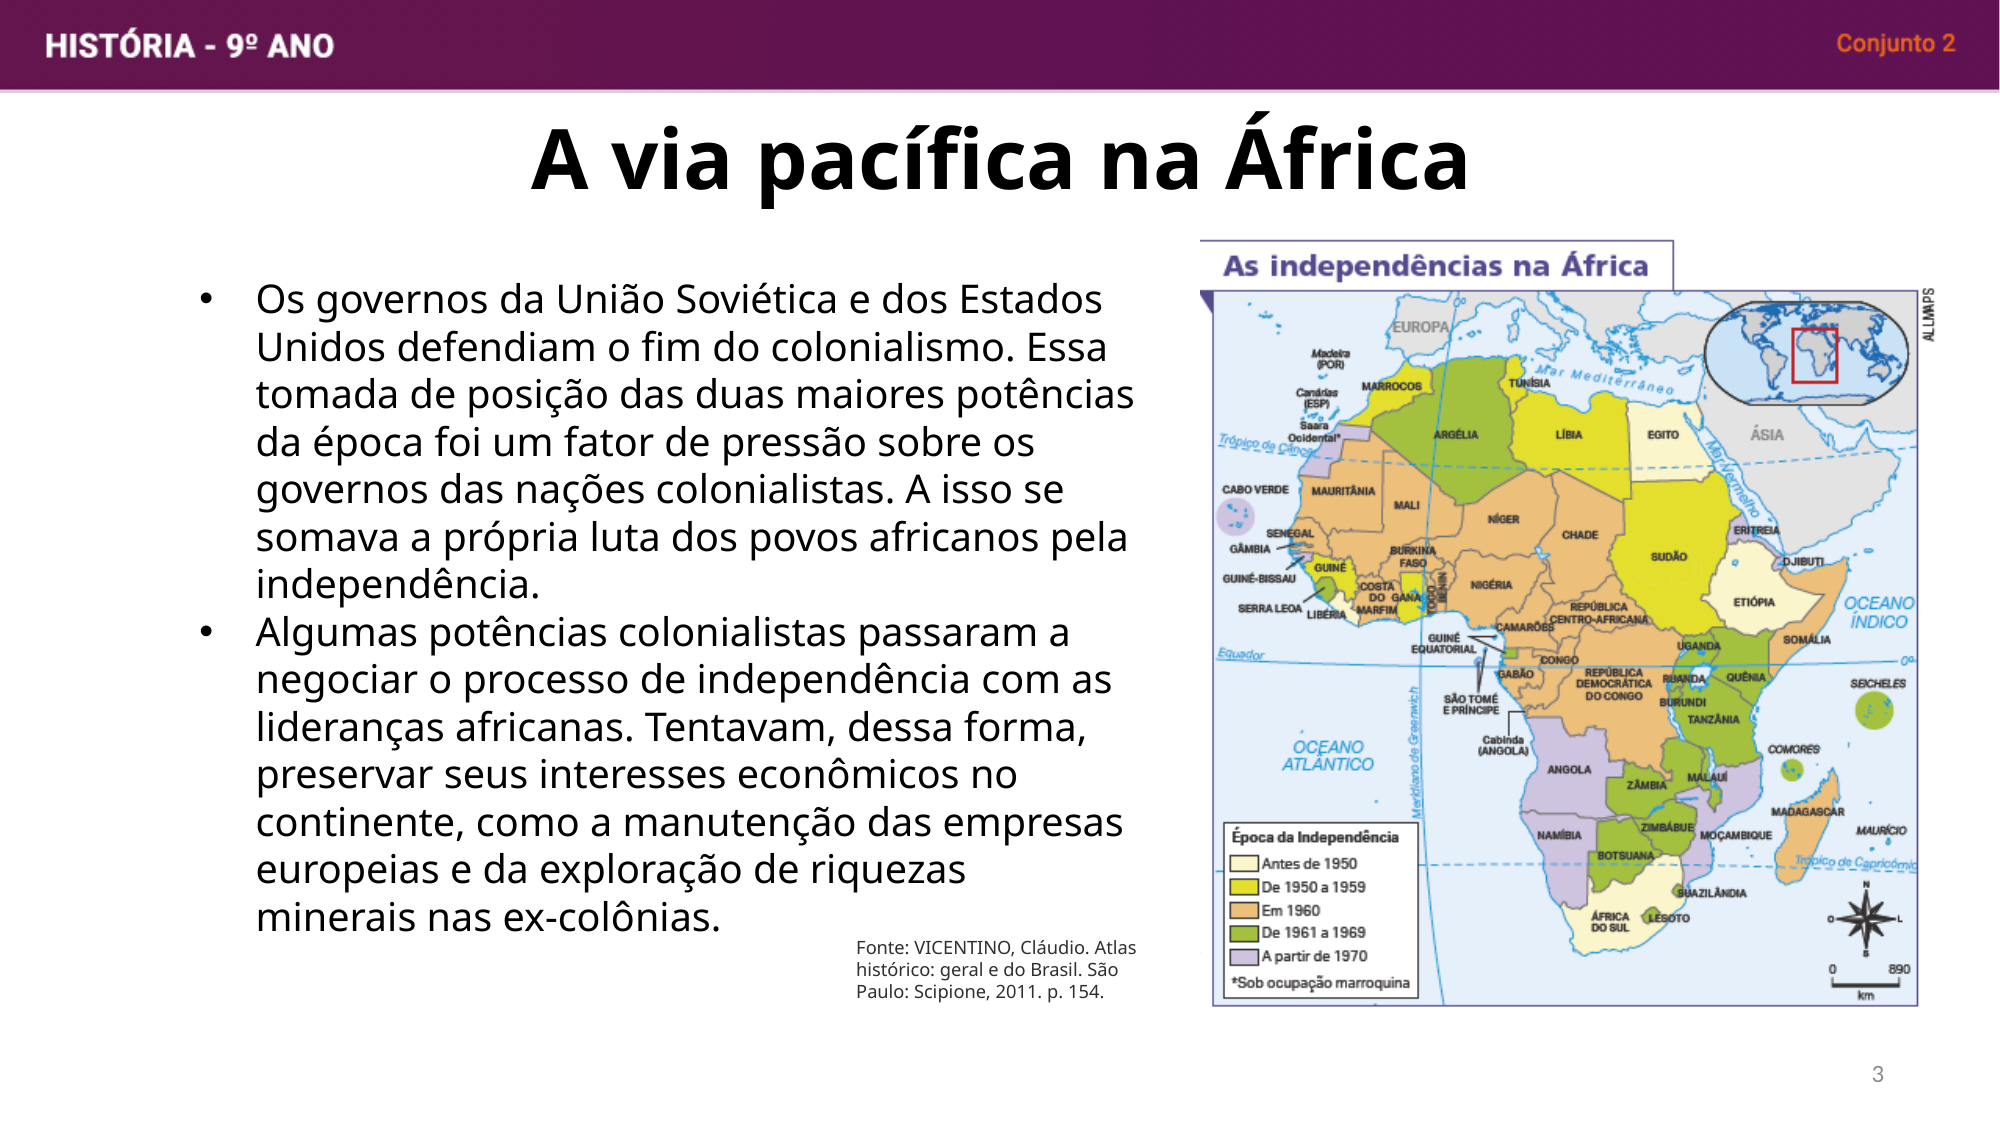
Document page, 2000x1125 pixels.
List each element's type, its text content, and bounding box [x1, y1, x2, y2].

slide_number 3 [1432, 1042, 1900, 1103]
text_box Os governos da União Soviética e dos Estados Unidos defendiam o fim do colonialismo. Essa tomada de posição das duas maiores potências da época foi um fator de pressão sobre os governos das nações colonialistas. A isso se somava a própria luta dos povos africanos pela independência. Algumas potências colonialistas passaram a negociar o processo de independência com as lideranças africanas. Tentavam, dessa forma, preservar seus interesses econômicos no continente, como a manutenção das empresas europeias e da exploração de riquezas minerais nas ex-colônias. [184, 267, 1154, 1042]
text_box Fonte: VICENTINO, Cláudio. Atlas histórico: geral e do Brasil. São Paulo: Scipione, 2011. p. 154. [841, 928, 1195, 1012]
picture [0, 0, 2000, 93]
title A via pacífica na África [102, 104, 1902, 220]
picture [1200, 234, 1942, 1021]
